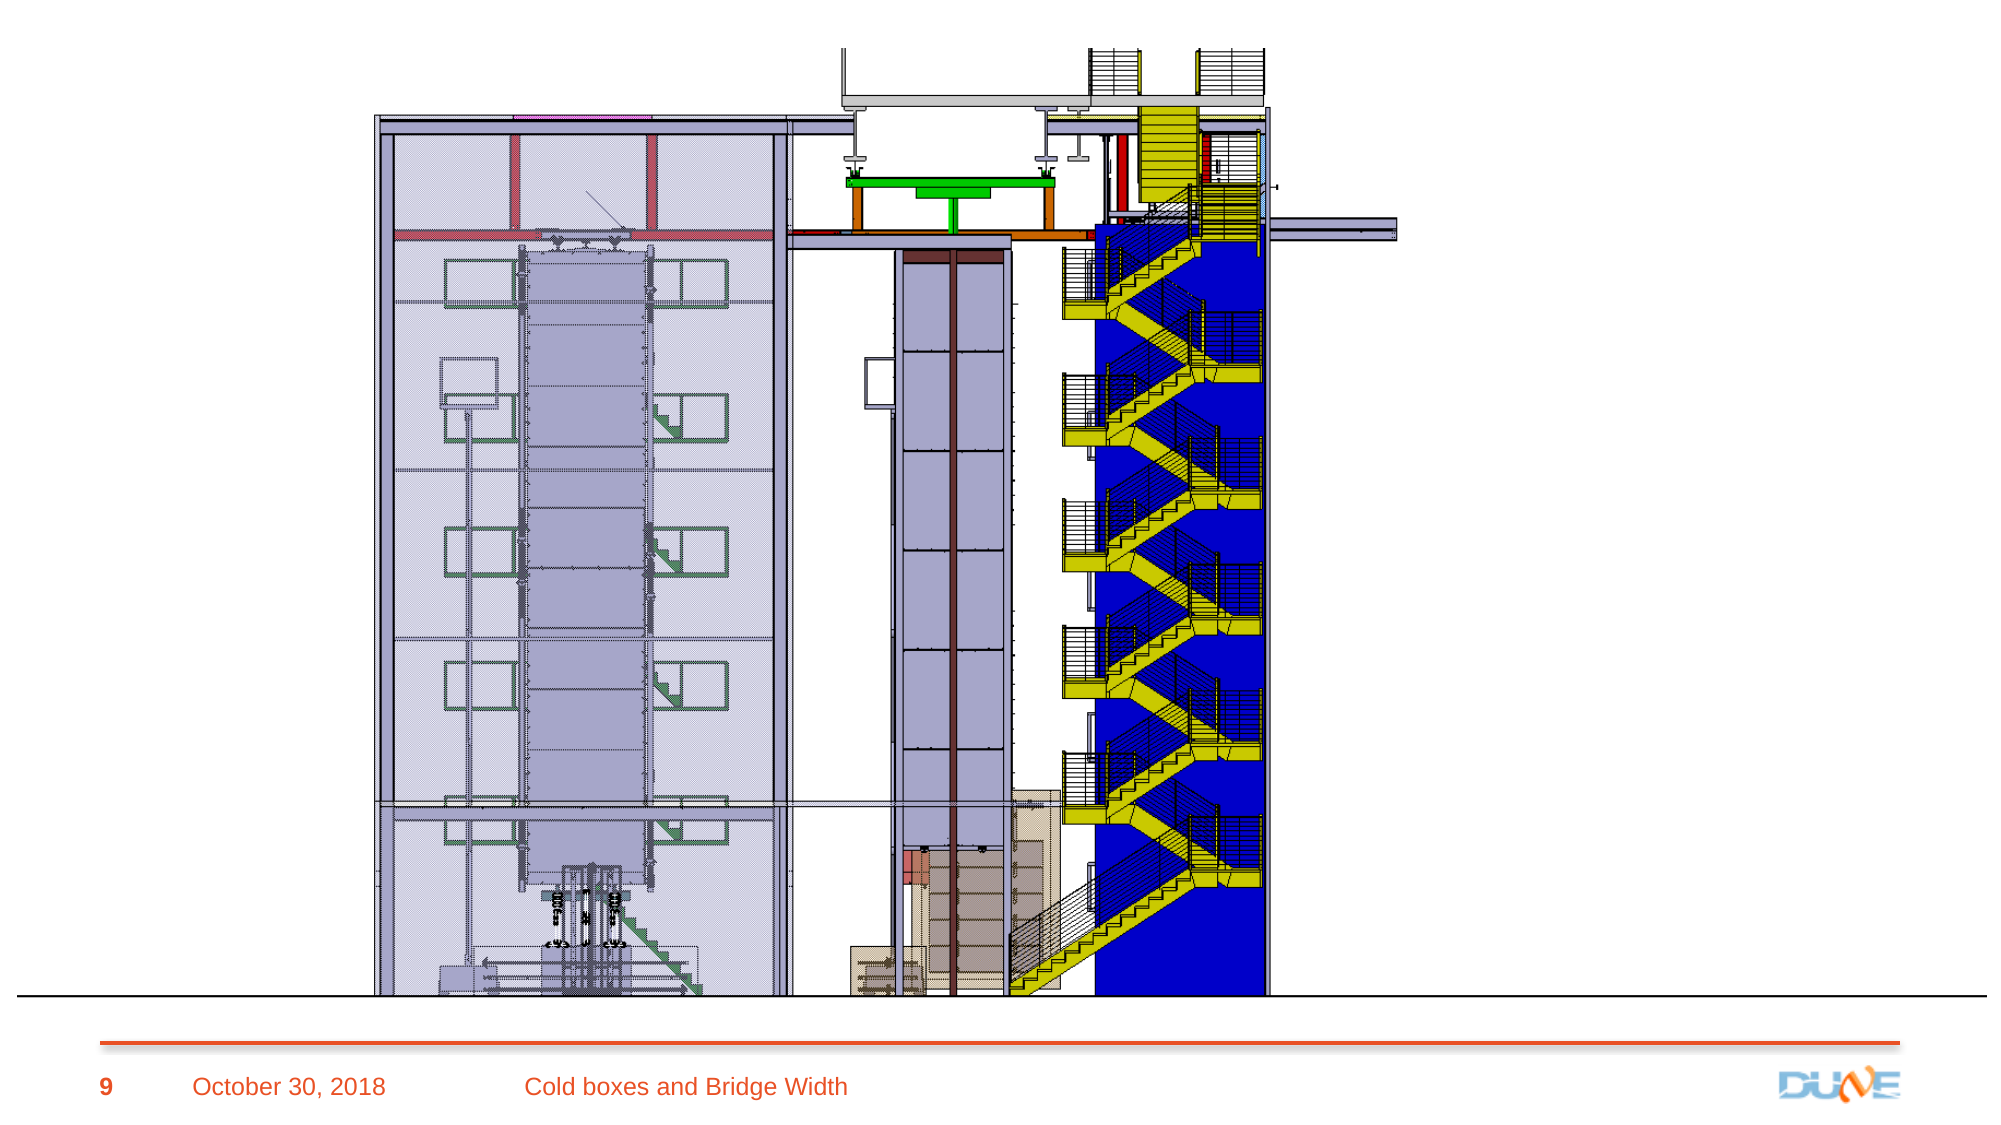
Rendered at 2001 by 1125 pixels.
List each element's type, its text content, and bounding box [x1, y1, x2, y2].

picture [1778, 1064, 1902, 1104]
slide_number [193, 1074, 524, 1101]
footer Cold boxes and Bridge Width [524, 1074, 1476, 1101]
picture [17, 48, 1987, 1030]
slide_number 9 [99, 1074, 193, 1101]
